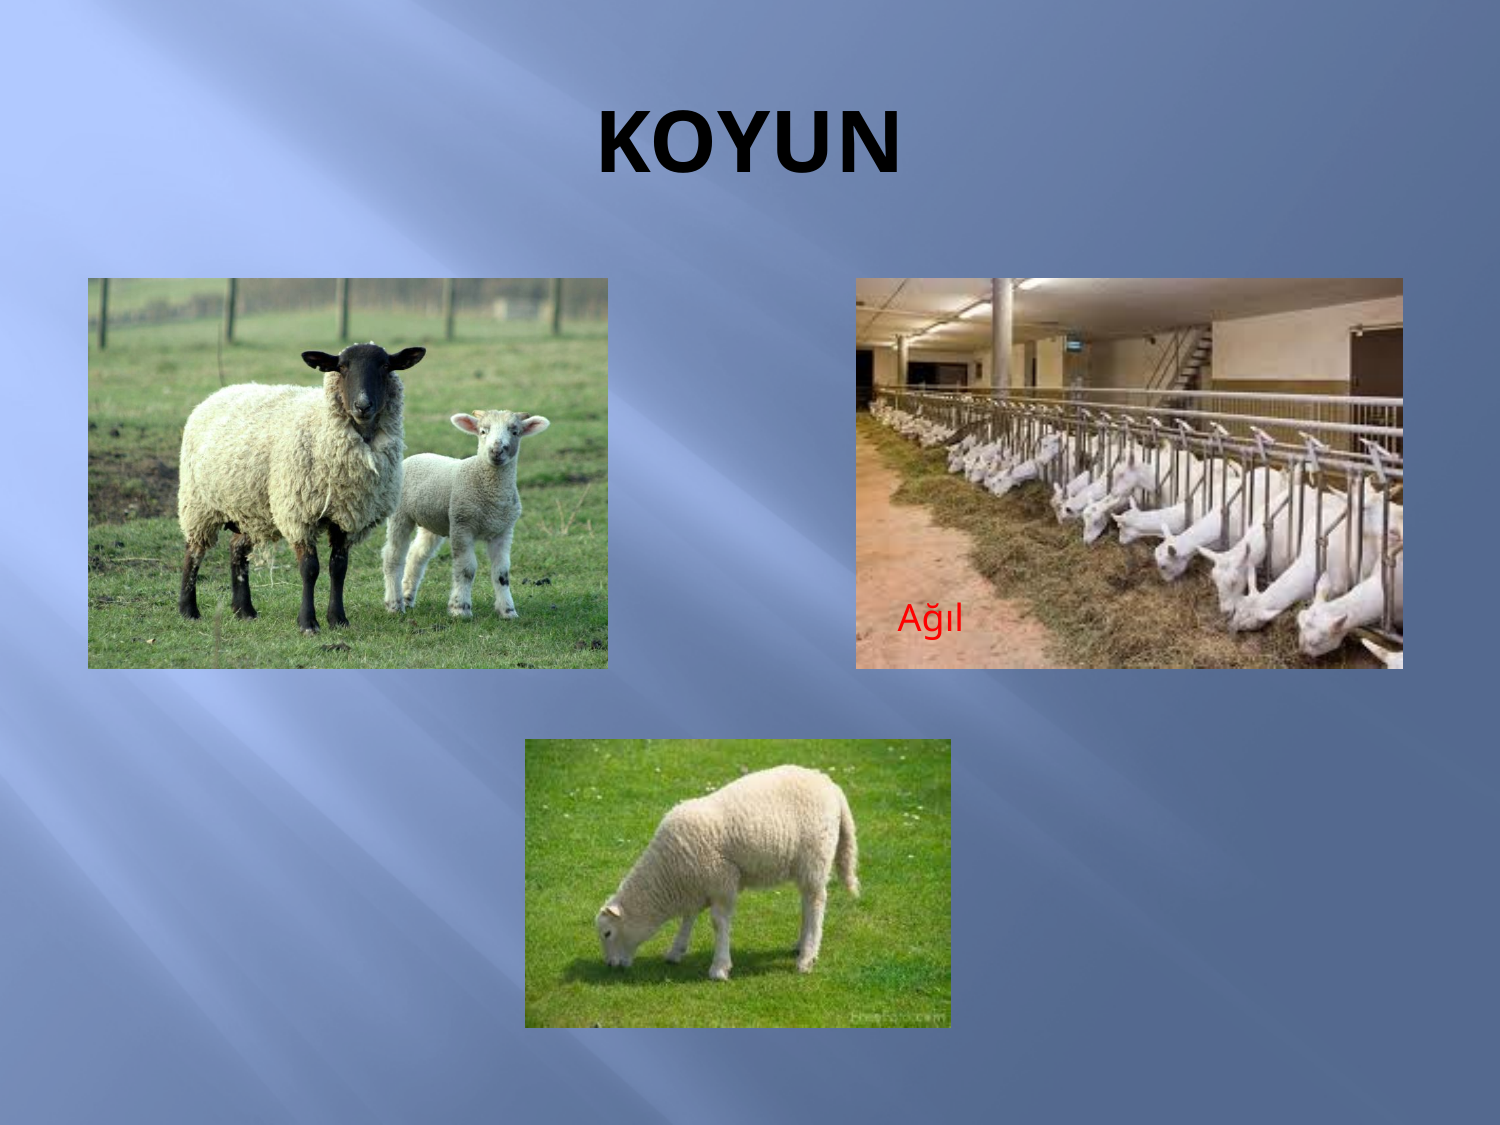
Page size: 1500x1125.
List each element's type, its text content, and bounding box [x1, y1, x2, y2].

picture [88, 278, 609, 670]
picture [856, 278, 1403, 670]
picture [525, 739, 952, 1028]
title KOYUN [75, 45, 1425, 233]
